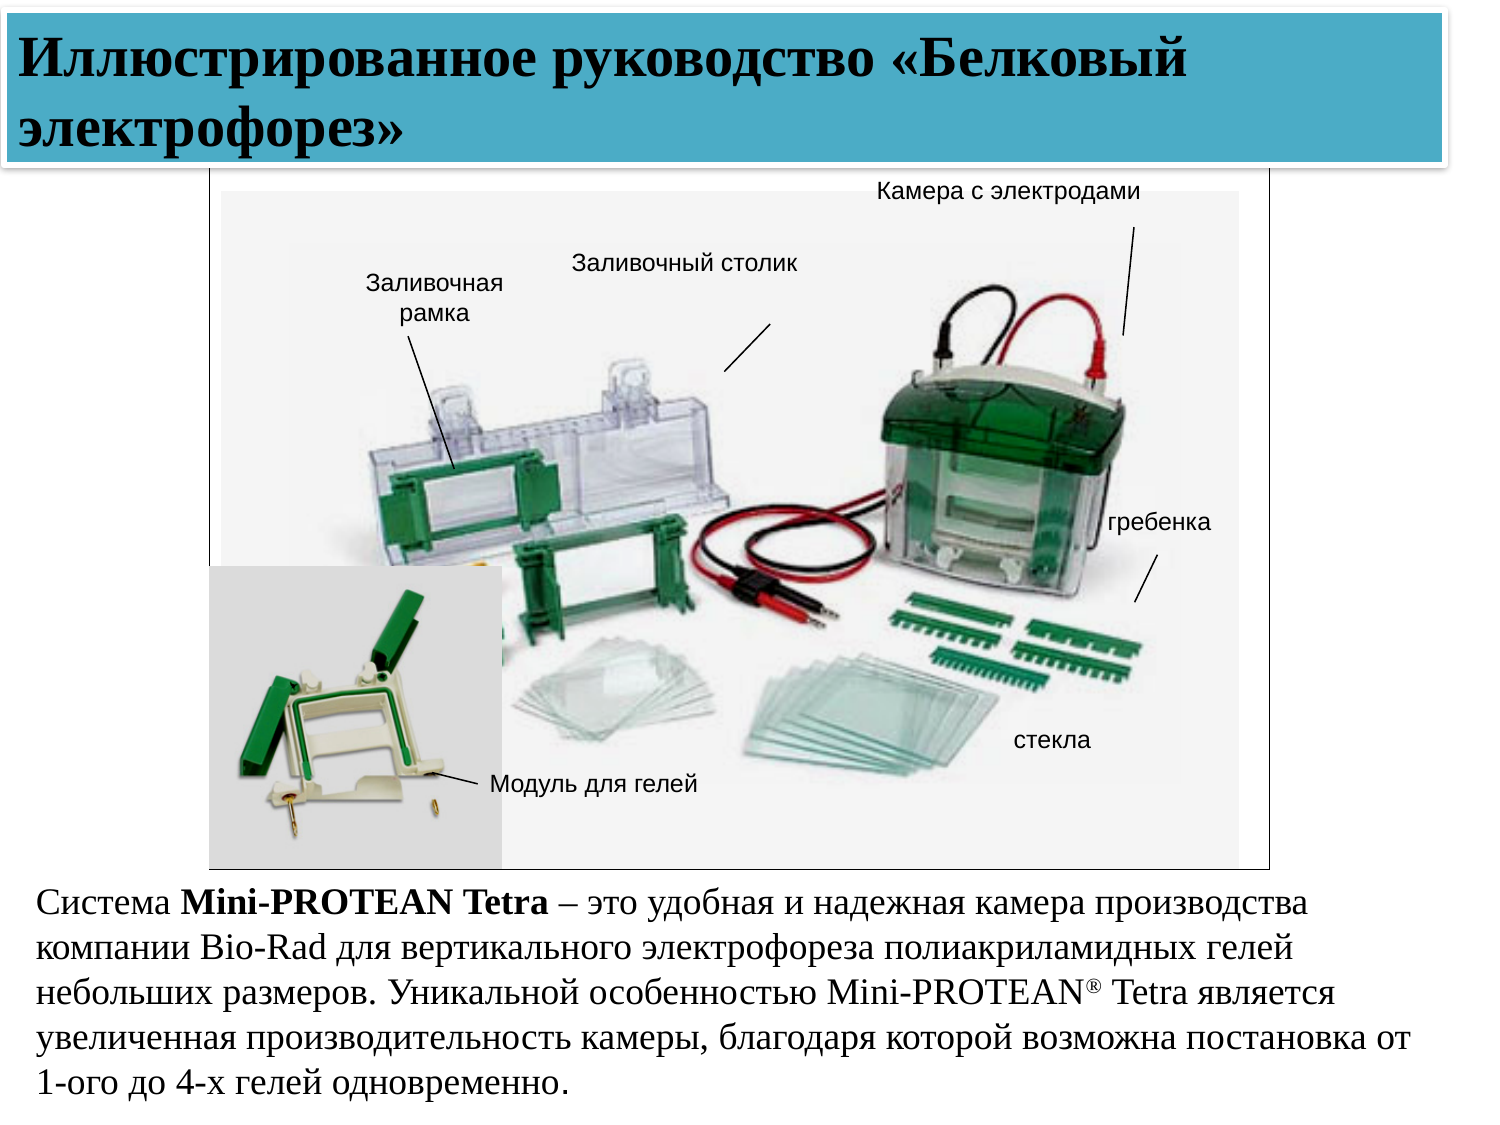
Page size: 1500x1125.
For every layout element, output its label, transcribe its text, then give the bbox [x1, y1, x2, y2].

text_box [209, 166, 1270, 870]
text_box Система Mini-PROTEAN Tetra – это удобная и надежная камера производства компании Bio-Rad для вертикального электрофореза полиакриламидных гелей небольших размеров. Уникальной особенностью Mini-PROTEAN® Tetra является увеличенная производительность камеры, благодаря которой возможна постановка от 1-ого до 4-х гелей одновременно. [21, 869, 1463, 1110]
text_box Иллюстрированное руководство «Белковый электрофорез» [1, 7, 1448, 168]
